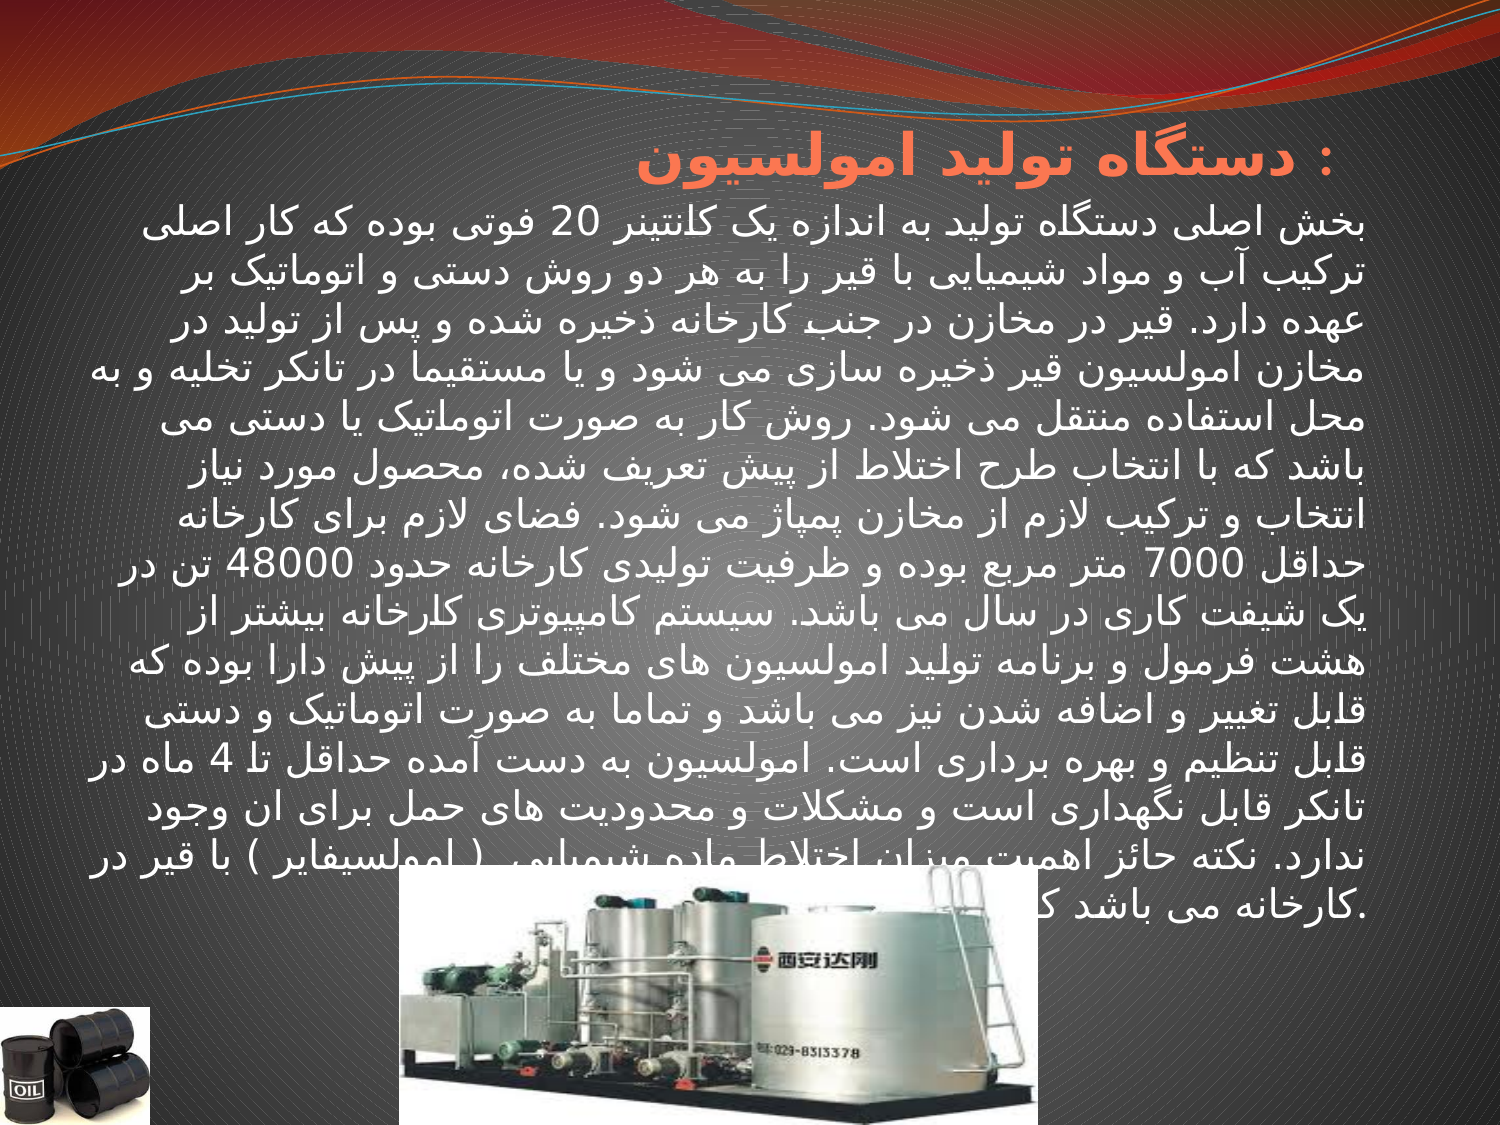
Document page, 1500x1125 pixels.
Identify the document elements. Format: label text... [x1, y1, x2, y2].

title لخته شدن : [1038, 867, 1044, 938]
title لخته شدن : [392, 866, 399, 938]
subtitle بخش اصلی دستگاه تولید به اندازه یک کانتینر 20 فوتی بوده که کار اصلی ترکیب آب و مواد شیمیایی با قیر را به هر دو روش دستی و اتوماتیک بر عهده دارد. قیر در مخازن در جنب کارخانه ذخیره شده و پس از تولید در مخازن امولسیون قیر ذخیره سازی می شود و یا مستقیما در تانکر تخلیه و به محل استفاده منتقل می شود. روش کار به صورت اتوماتیک یا دستی می باشد که با انتخاب طرح اختلاط از پیش تعریف شده، محصول مورد نیاز انتخاب و ترکیب لازم از مخازن پمپاژ می شود. فضای لازم برای کارخانه حداقل 7000 متر مربع بوده و ظرفیت تولیدی کارخانه حدود 48000 تن در یک شیفت کاری در سال می باشد. سیستم کامپیوتری کارخانه بیشتر از هشت فرمول و برنامه تولید امولسیون های مختلف را از پیش دارا بوده که قابل تغییر و اضافه شدن نیز می باشد و تماما به صورت اتوماتیک و دستی قابل تنظیم و بهره برداری است. امولسیون به دست آمده حداقل تا 4 ماه در تانکر قابل نگهداری است و مشکلات و محدودیت های حمل برای ان وجود ندارد. نکته حائز اهمیت میزان اختلاط ماده شیمیایی ( امولسیفایر ) با قیر در کارخانه می باشد که بر اساس نوع امولسیون فرق دارد. [87, 187, 1376, 938]
picture [0, 1006, 151, 1125]
picture [399, 865, 1038, 1125]
title دستگاه تولید امولسیون : [62, 62, 1351, 188]
